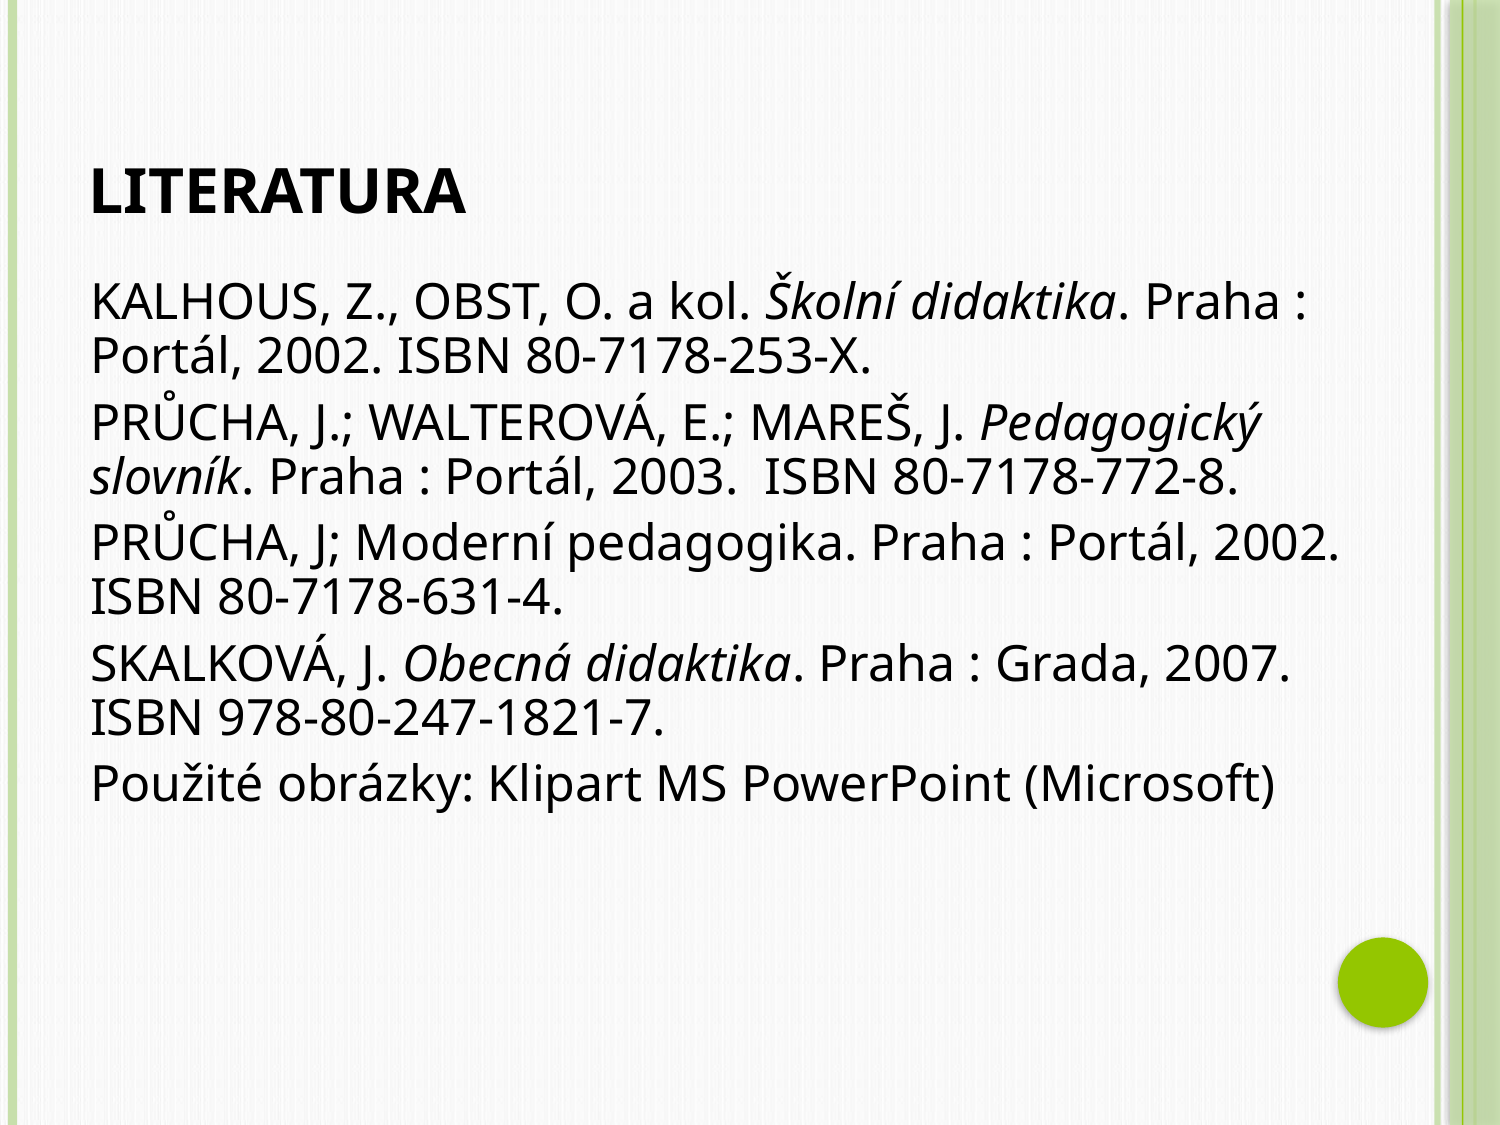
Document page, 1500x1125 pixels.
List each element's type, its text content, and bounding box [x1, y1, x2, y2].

picture [18, 0, 1434, 1125]
title Literatura [75, 45, 1425, 233]
picture [0, 0, 7, 1125]
picture [1441, 0, 1449, 1125]
list KALHOUS, Z., OBST, O. a kol. Školní didaktika. Praha : Portál, 2002. ISBN 80-7178-253-X. PRŮCHA, J.; WALTEROVÁ, E.; MAREŠ, J. Pedagogický slovník. Praha : Portál, 2003. ISBN 80-7178-772-8. PRŮCHA, J; Moderní pedagogika. Praha : Portál, 2002. ISBN 80-7178-631-4. SKALKOVÁ, J. Obecná didaktika. Praha : Grada, 2007. ISBN 978-80-247-1821-7. Použité obrázky: Klipart MS PowerPoint (Microsoft) [75, 268, 1425, 1012]
